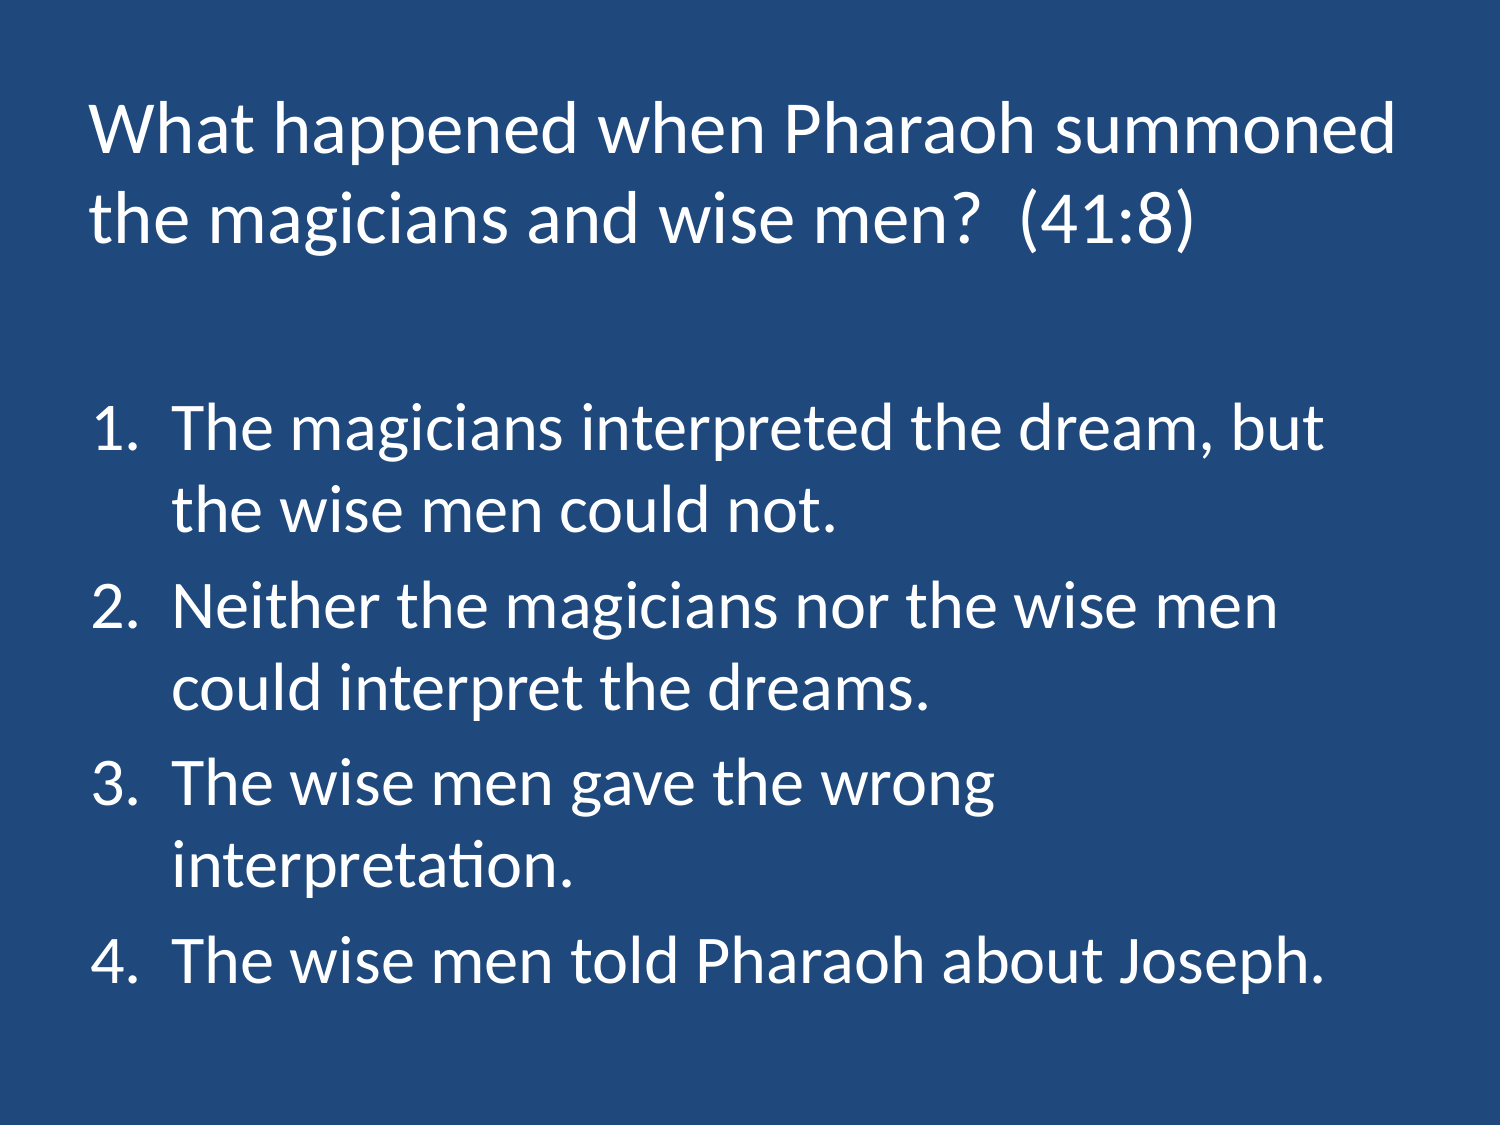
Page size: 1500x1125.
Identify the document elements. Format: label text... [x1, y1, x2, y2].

title What happened when Pharaoh summoned the magicians and wise men? (41:8) [73, 75, 1424, 263]
list The magicians interpreted the dream, but the wise men could not. Neither the magicians nor the wise men could interpret the dreams. The wise men gave the wrong interpretation. The wise men told Pharaoh about Joseph. [75, 375, 1425, 1005]
